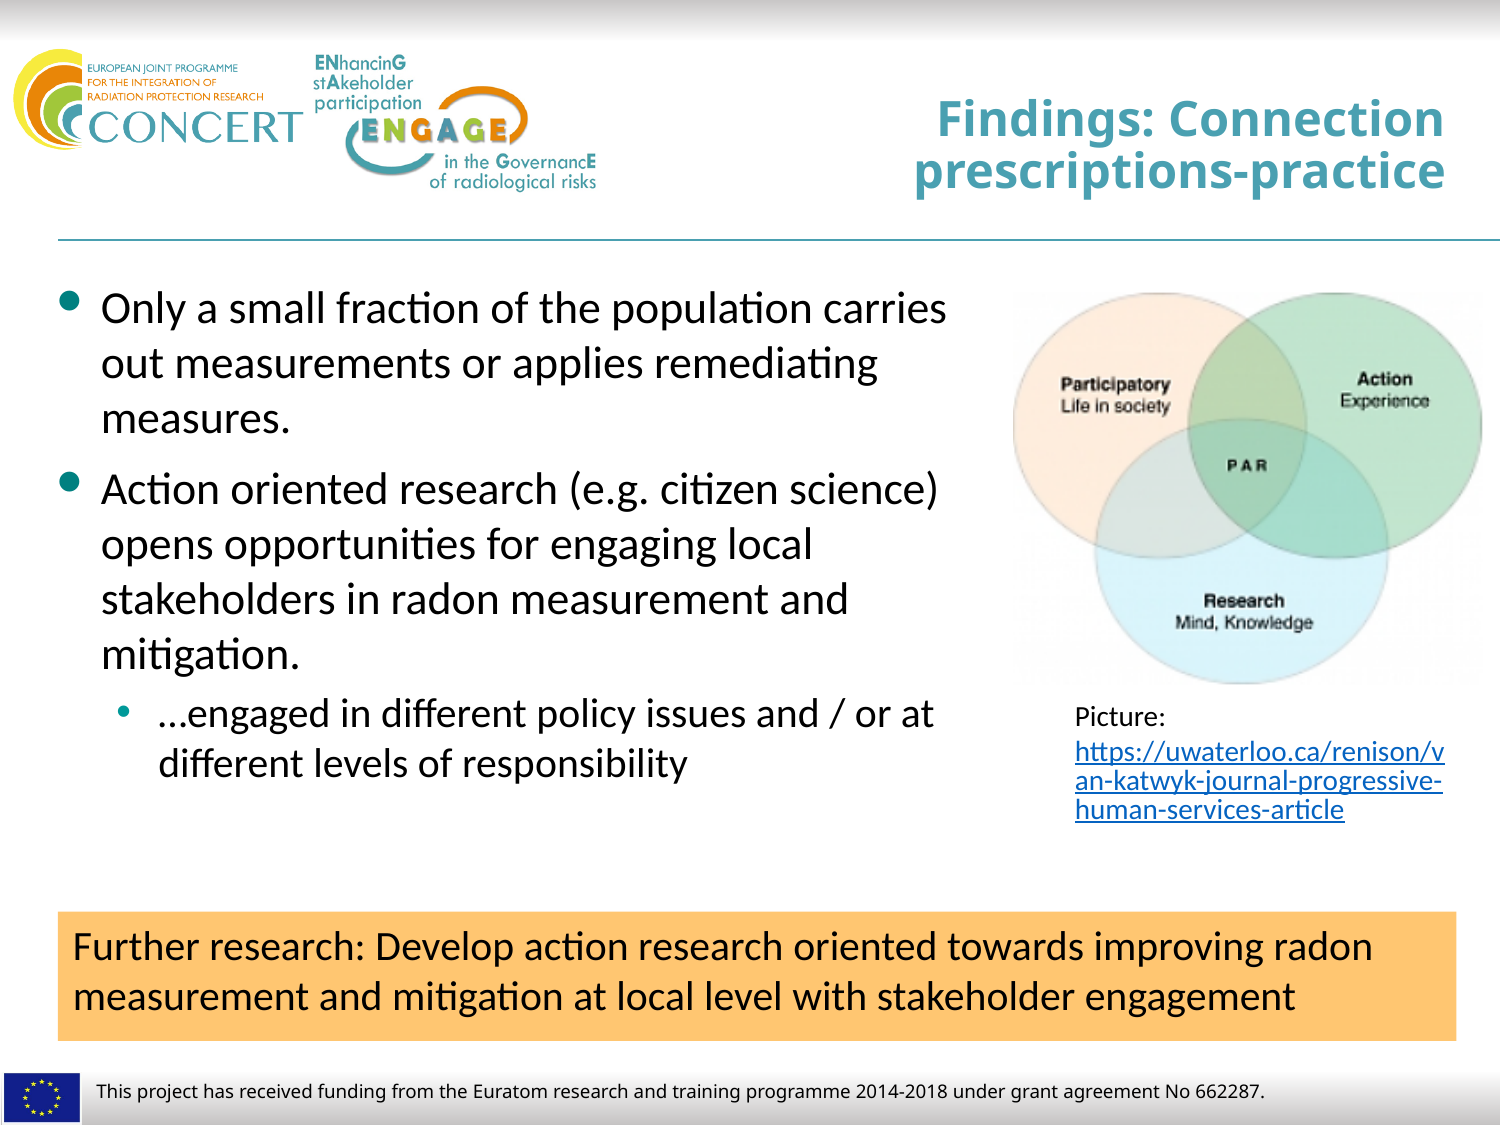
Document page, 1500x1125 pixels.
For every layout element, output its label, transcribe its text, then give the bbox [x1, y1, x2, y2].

text_box Picture: https://uwaterloo.ca/renison/van-katwyk-journal-progressive-human-services-article [1060, 690, 1468, 810]
title Findings: Connection prescriptions-practice [659, 86, 1462, 208]
list Further research: Develop action research oriented towards improving radon measurement and mitigation at local level with stakeholder engagement [57, 911, 1457, 1041]
text_box Only a small fraction of the population carries out measurements or applies remediating measures. Action oriented research (e.g. citizen science) opens opportunities for engaging local stakeholders in radon measurement and mitigation. …engaged in different policy issues and / or at different levels of responsibility [41, 270, 1014, 871]
picture [1013, 286, 1486, 690]
picture [0, 41, 606, 203]
picture [2, 1072, 82, 1125]
